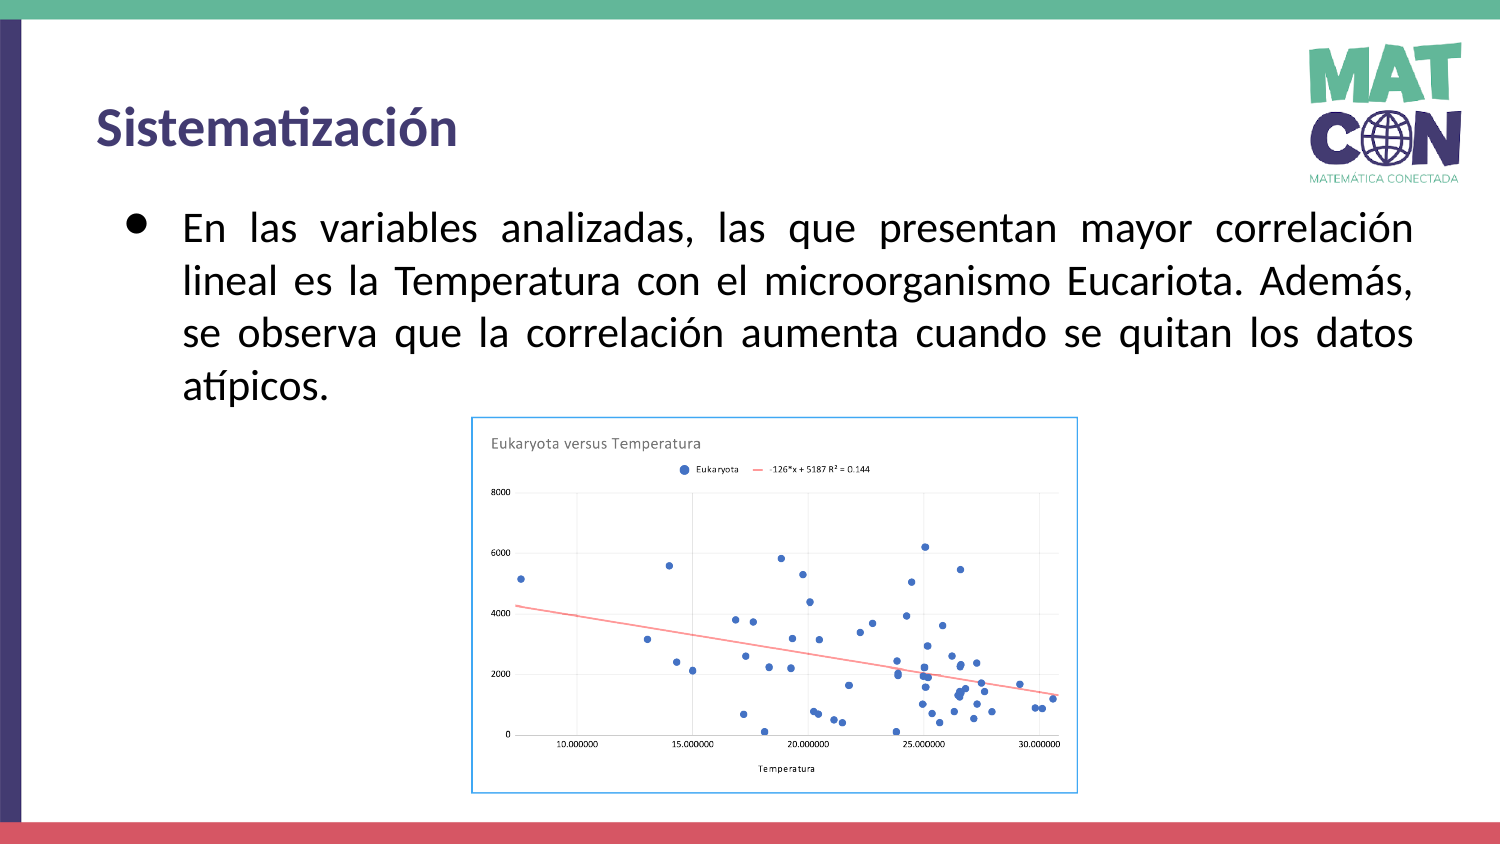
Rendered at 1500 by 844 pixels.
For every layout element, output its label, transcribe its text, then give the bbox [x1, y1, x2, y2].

picture [0, 0, 1500, 844]
text_box Sistematización [85, 84, 1246, 163]
text_box En las variables analizadas, las que presentan mayor correlación lineal es la Temperatura con el microorganismo Eucariota. Además, se observa que la correlación aumenta cuando se quitan los datos atípicos. [96, 193, 1426, 415]
